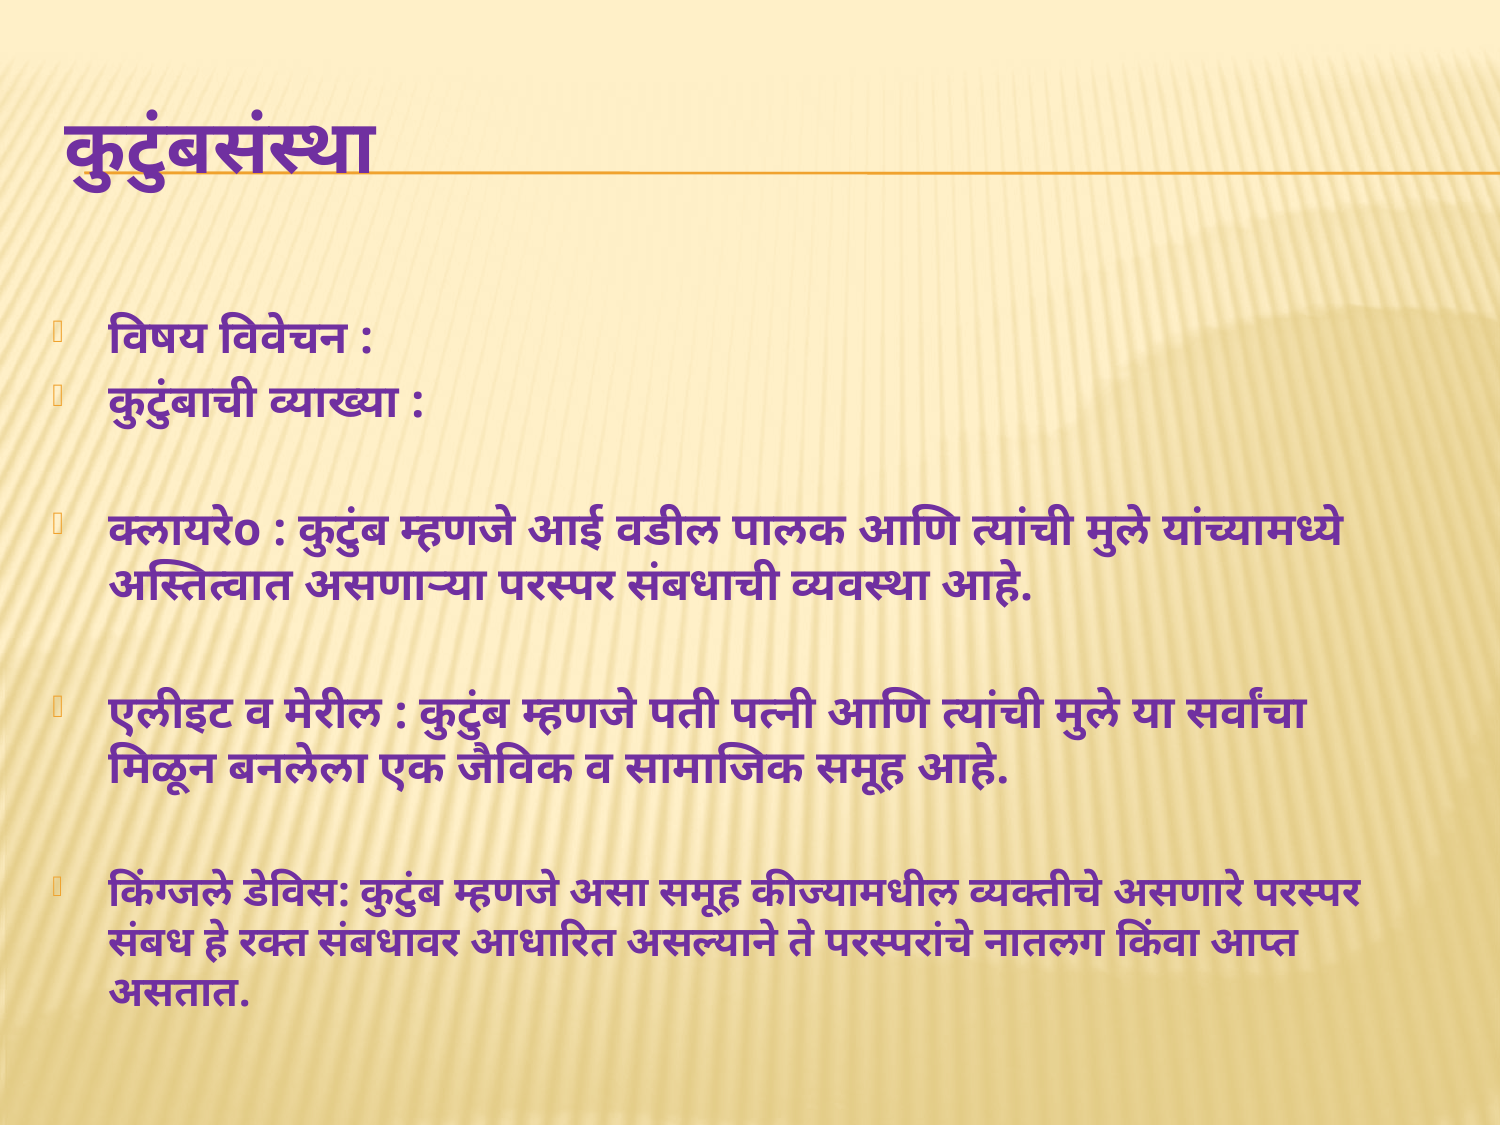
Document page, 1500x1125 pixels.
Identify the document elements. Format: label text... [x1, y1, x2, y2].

list विषय विवेचन : कुटुंबाची व्याख्या : क्लायरेo : कुटुंब म्हणजे आई वडील पालक आणि त्यांची मुले यांच्यामध्ये अस्तित्वात असणाऱ्या परस्पर संबधाची व्यवस्था आहे. एलीइट व मेरील : कुटुंब म्हणजे पती पत्नी आणि त्यांची मुले या सर्वांचा मिळून बनलेला एक जैविक व सामाजिक समूह आहे. किंग्जले डेविस: कुटुंब म्हणजे असा समूह कीज्यामधील व्यक्तीचे असणारे परस्पर संबध हे रक्त संबधावर आधारित असल्याने ते परस्परांचे नातलग किंवा आप्त असतात. [37, 299, 1388, 1125]
title कुटुंबसंस्था [50, 75, 1475, 213]
